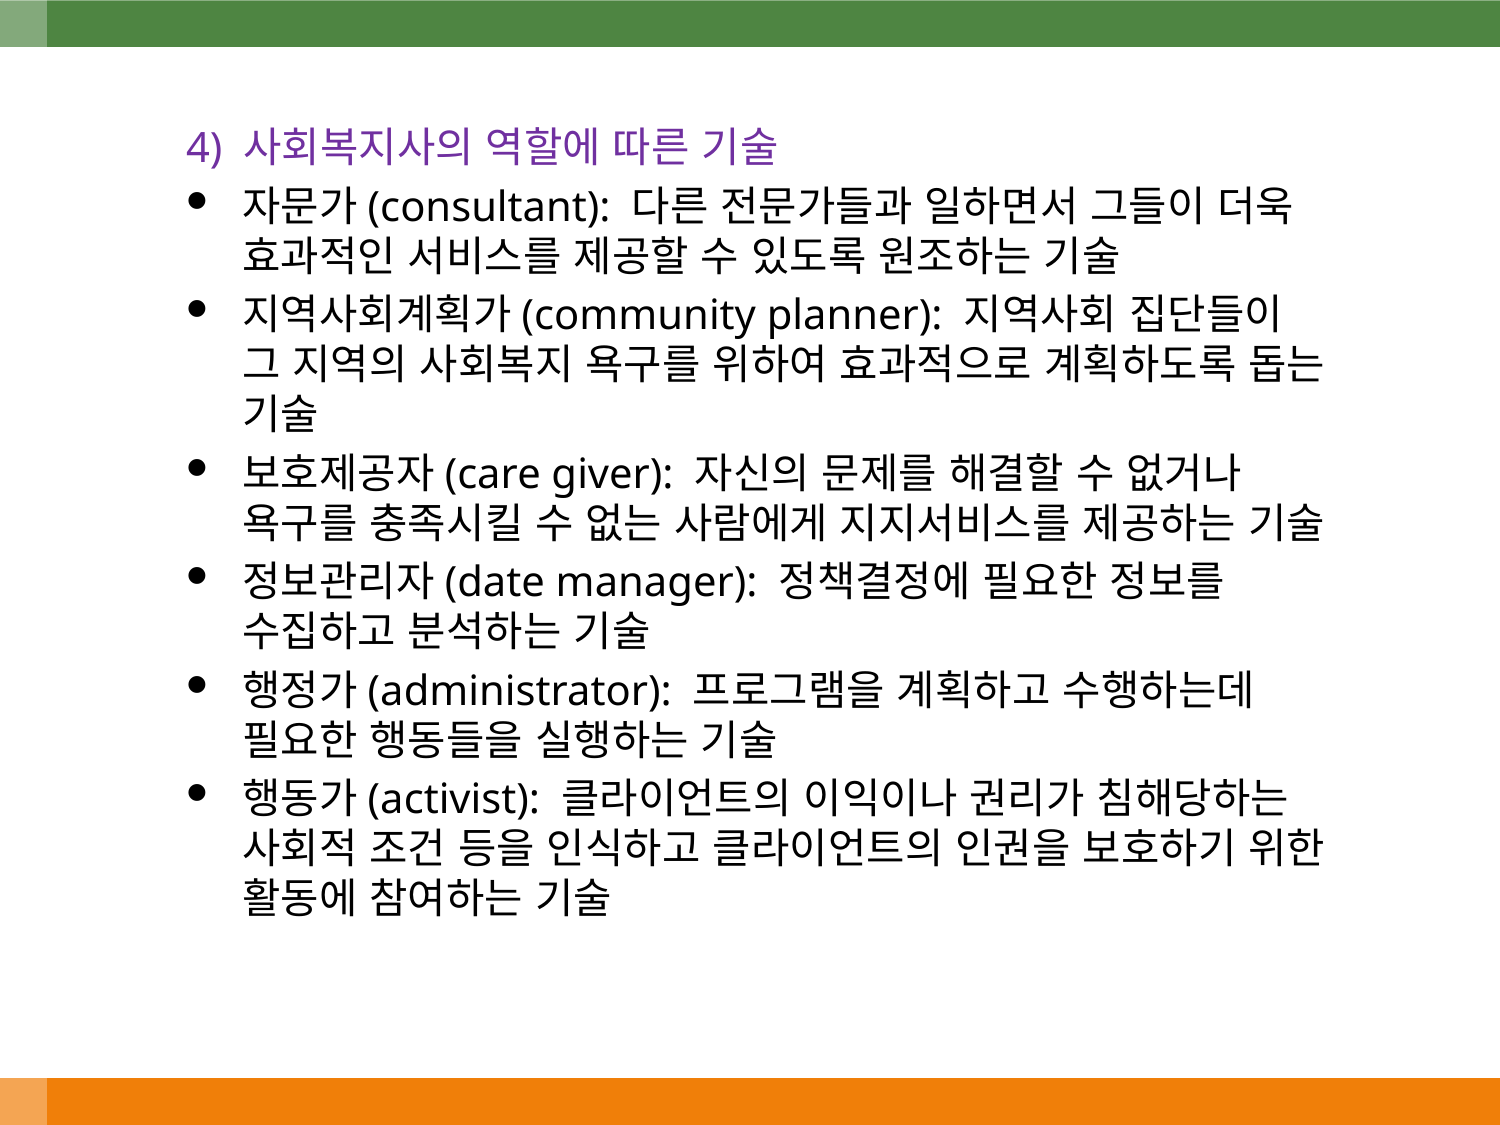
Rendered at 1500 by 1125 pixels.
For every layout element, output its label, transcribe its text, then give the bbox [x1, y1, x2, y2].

list 4) 사회복지사의 역할에 따른 기술 자문가(consultant): 다른 전문가들과 일하면서 그들이 더욱 효과적인 서비스를 제공할 수 있도록 원조하는 기술 지역사회계획가(community planner): 지역사회 집단들이 그 지역의 사회복지 욕구를 위하여 효과적으로 계획하도록 돕는 기술 보호제공자(care giver): 자신의 문제를 해결할 수 없거나 욕구를 충족시킬 수 없는 사람에게 지지서비스를 제공하는 기술 정보관리자(date manager): 정책결정에 필요한 정보를 수집하고 분석하는 기술 행정가(administrator): 프로그램을 계획하고 수행하는데 필요한 행동들을 실행하는 기술 행동가(activist): 클라이언트의 이익이나 권리가 침해당하는 사회적 조건 등을 인식하고 클라이언트의 인권을 보호하기 위한 활동에 참여하는 기술 [171, 113, 1341, 1017]
